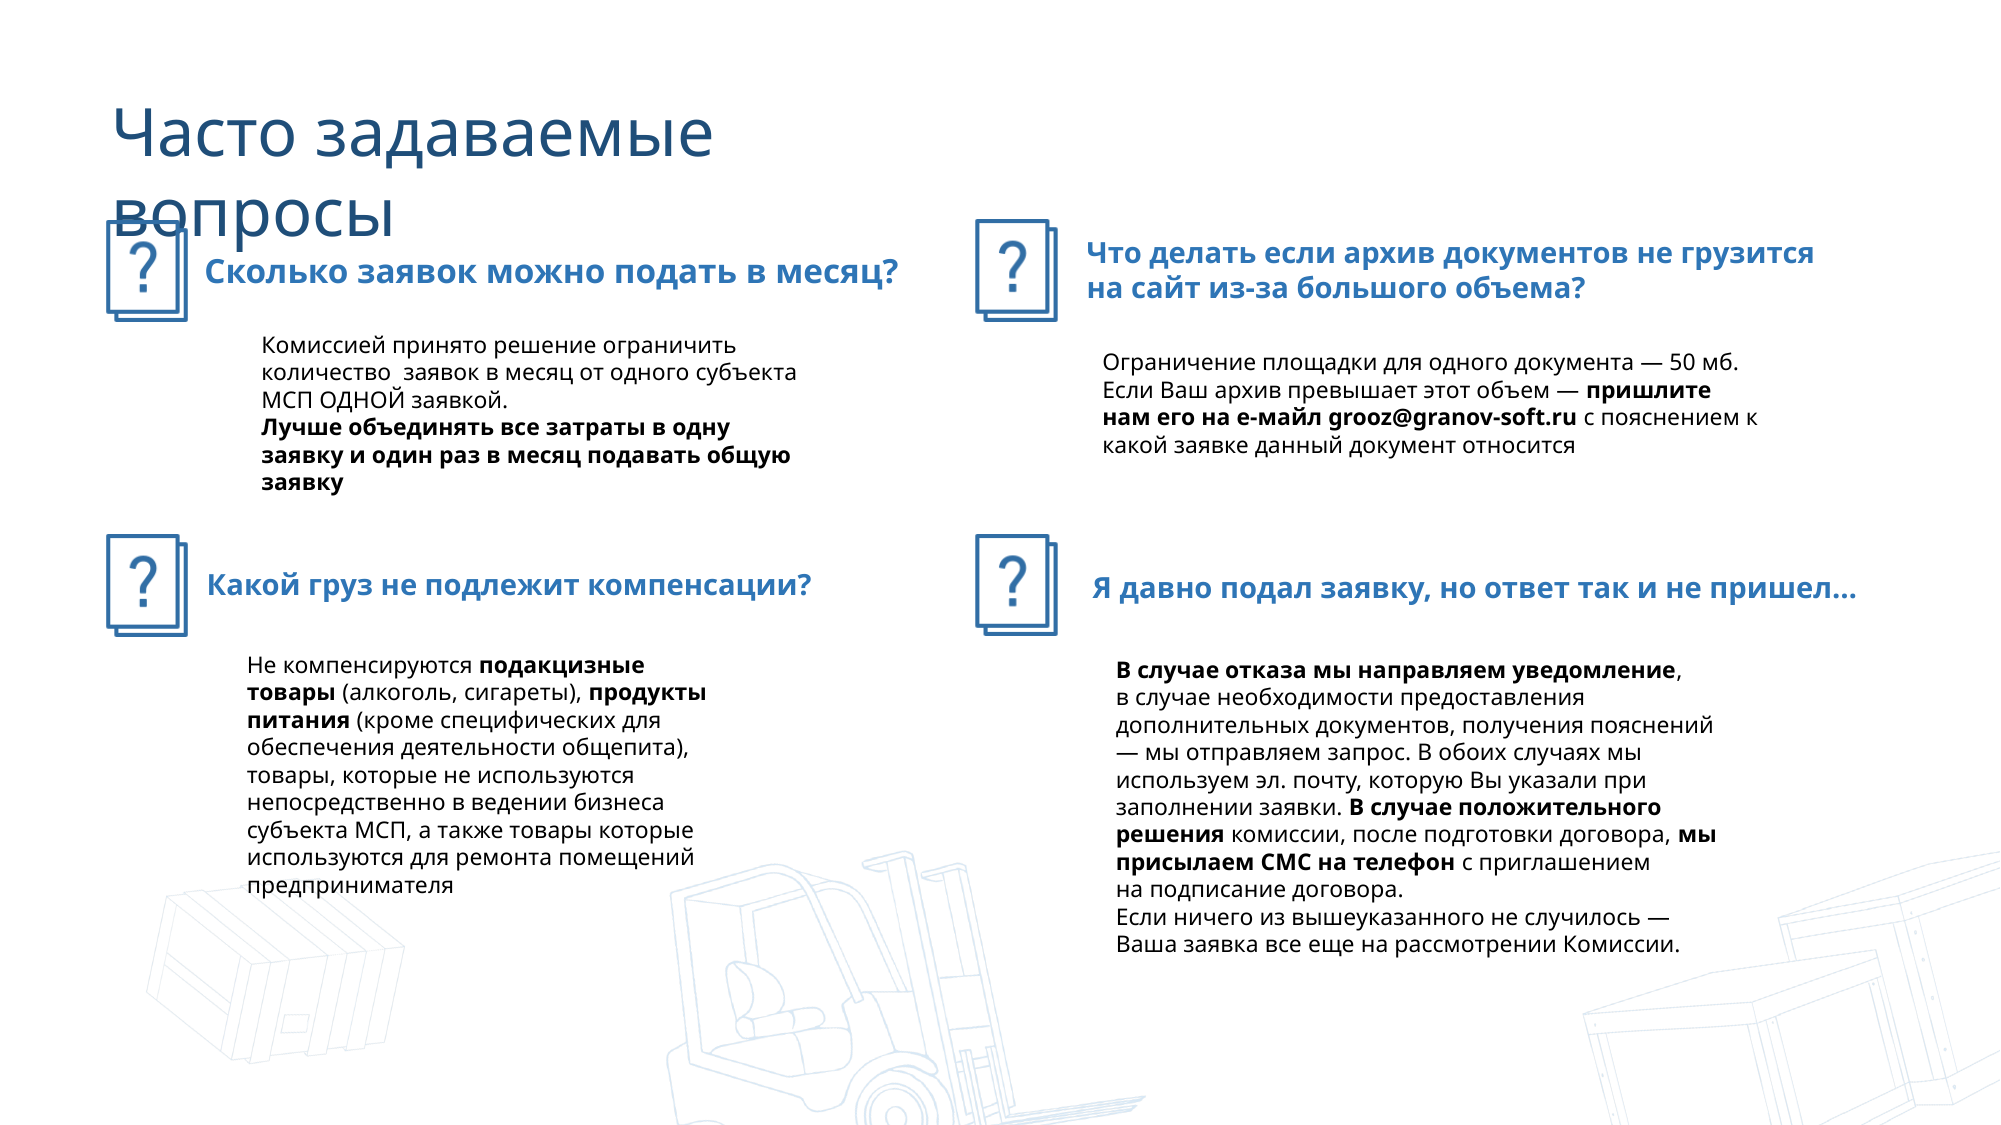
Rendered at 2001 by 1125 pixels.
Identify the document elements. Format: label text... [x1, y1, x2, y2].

text_box Часто задаваемые вопросы [96, 82, 996, 257]
text_box Ограничение площадки для одного документа — 50 мб. Если Ваш архив превышает этот объем — пришлите нам его на е-майл grooz@granov-soft.ru с пояснением к какой заявке данный документ относится [1087, 340, 1774, 465]
text_box Что делать если архив документов не грузится на сайт из-за большого объема? [1071, 227, 1838, 312]
picture [965, 219, 1068, 322]
picture [96, 220, 198, 322]
picture [1574, 863, 2000, 1125]
text_box Сколько заявок можно подать в месяц? [198, 242, 915, 298]
picture [89, 853, 501, 1085]
text_box Я давно подал заявку, но ответ так и не пришел… [1077, 562, 1873, 613]
text_box Не компенсируются подакцизные товары (алкоголь, сигареты), продукты питания (кроме специфических для обеспечения деятельности общепита), товары, которые не используются непосредственно в ведении бизнеса субъекта МСП, а также товары которые используются для ремонта помещений предпринимателя [232, 643, 750, 905]
picture [965, 534, 1068, 636]
picture [96, 534, 198, 637]
text_box Какой груз не подлежит компенсации? [198, 559, 827, 609]
text_box Комиссией принято решение ограничить количество заявок в месяц от одного субъекта МСП ОДНОЙ заявкой. Лучше объединять все затраты в одну заявку и один раз в месяц подавать общую заявку [246, 323, 815, 503]
text_box В случае отказа мы направляем уведомление, в случае необходимости предоставления дополнительных документов, получения пояснений — мы отправляем запрос. В обоих случаях мы используем эл. почту, которую Вы указали при заполнении заявки. В случае положительного решения комиссии, после подготовки договора, мы присылаем СМС на телефон с приглашением на подписание договора. Если ничего из вышеуказанного не случилось — Ваша заявка все еще на рассмотрении Комиссии. [1101, 647, 1737, 965]
picture [630, 802, 1149, 1125]
